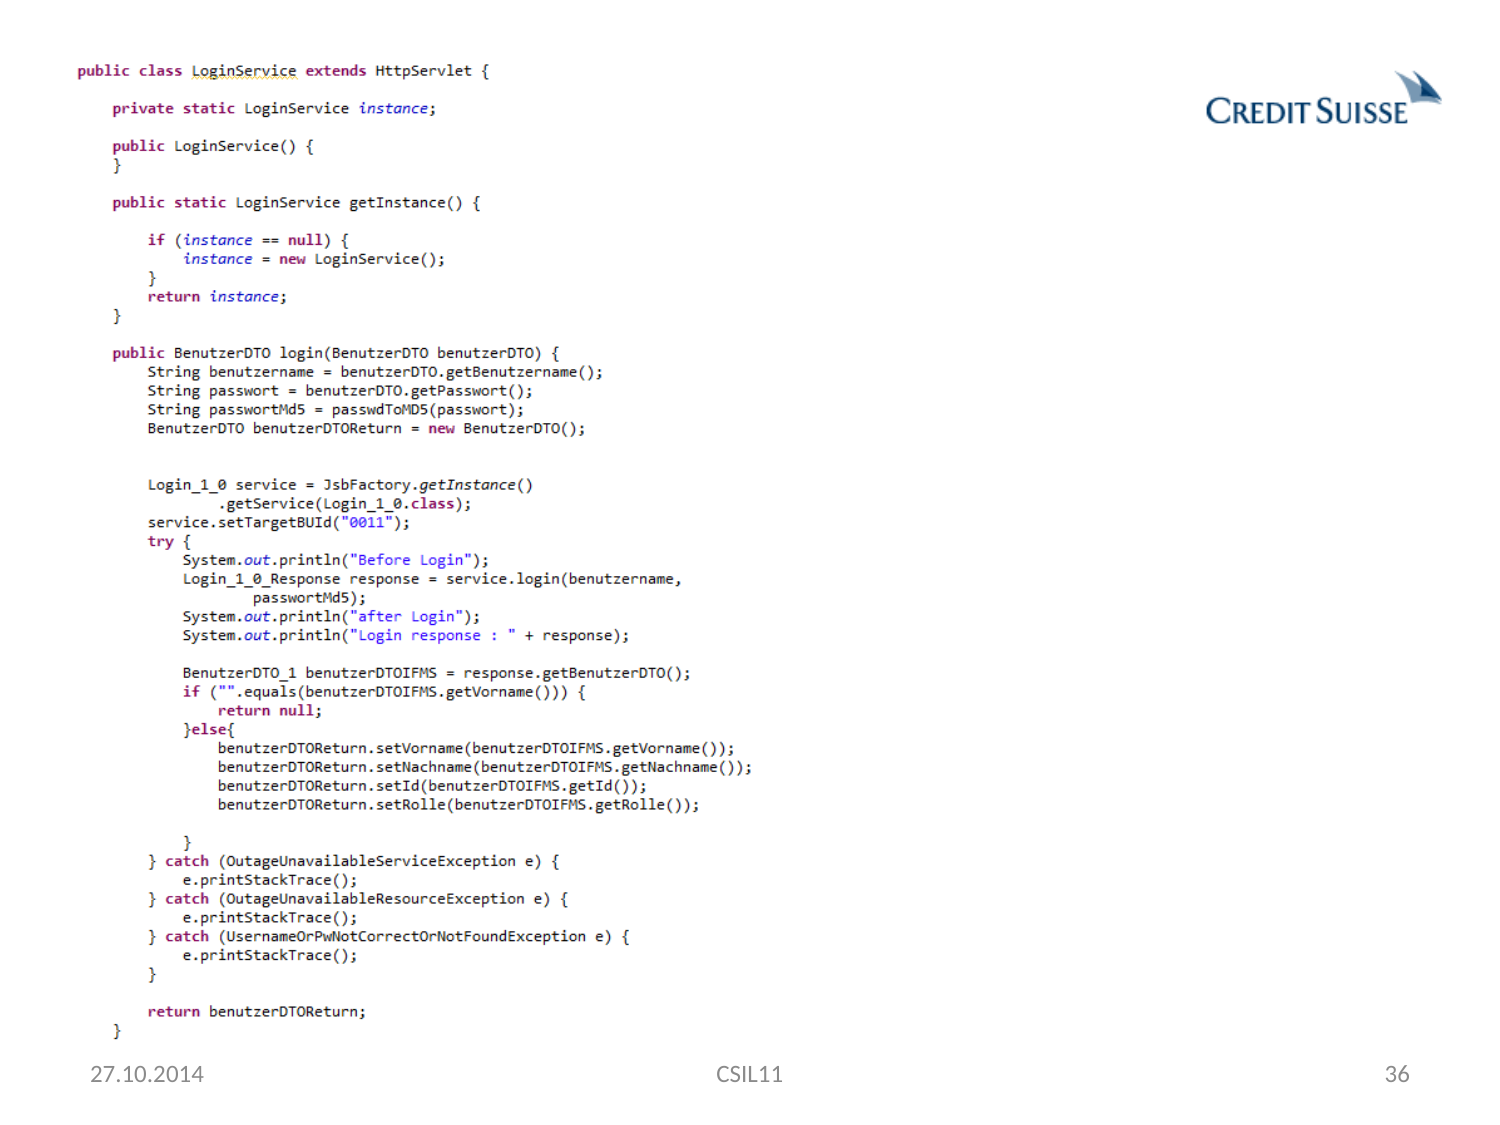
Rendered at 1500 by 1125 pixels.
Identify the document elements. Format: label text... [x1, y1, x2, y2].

footer CSIL11 [512, 1057, 988, 1103]
slide_number 36 [1074, 1042, 1425, 1103]
picture [74, 49, 1489, 1048]
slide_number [75, 1056, 425, 1103]
